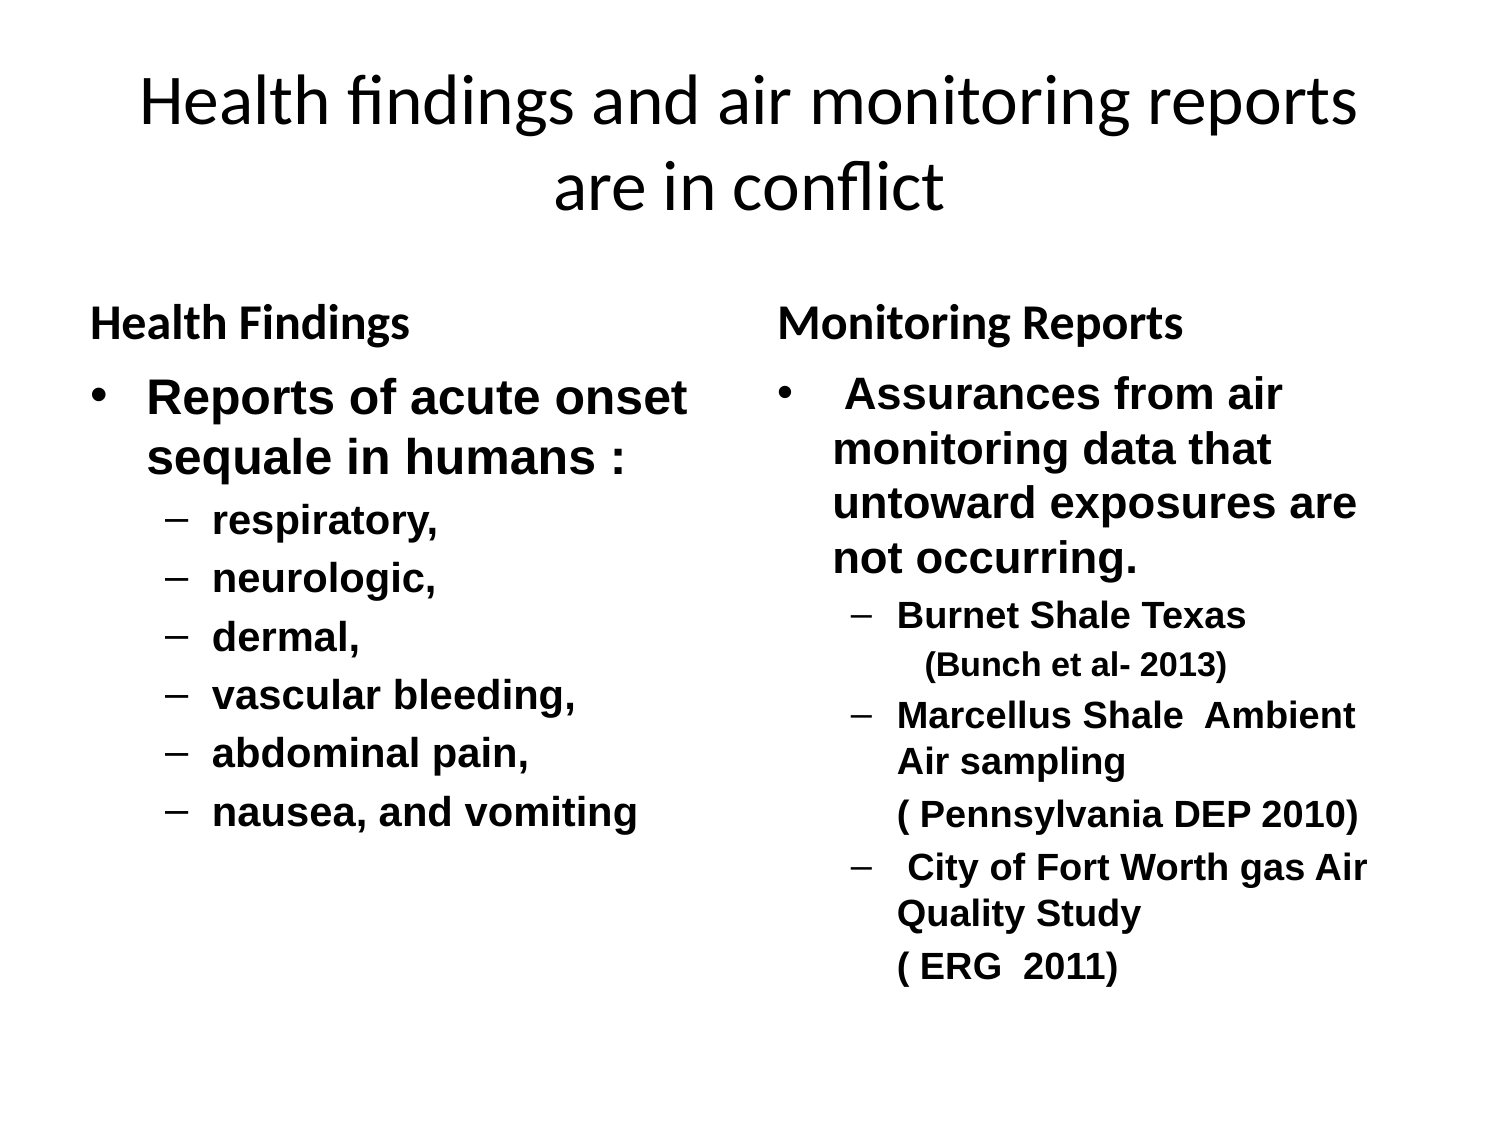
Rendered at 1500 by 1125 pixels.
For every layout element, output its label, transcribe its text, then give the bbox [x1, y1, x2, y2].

list Health Findings [75, 251, 738, 356]
list Reports of acute onset sequale in humans : respiratory, neurologic, dermal, vascular bleeding, abdominal pain, nausea, and vomiting [75, 356, 738, 1005]
list Monitoring Reports [761, 251, 1425, 356]
title Health findings and air monitoring reports are in conflict [75, 45, 1425, 233]
list Assurances from air monitoring data that untoward exposures are not occurring. Burnet Shale Texas (Bunch et al- 2013) Marcellus Shale Ambient Air sampling ( Pennsylvania DEP 2010) City of Fort Worth gas Air Quality Study ( ERG 2011) [761, 356, 1425, 1005]
